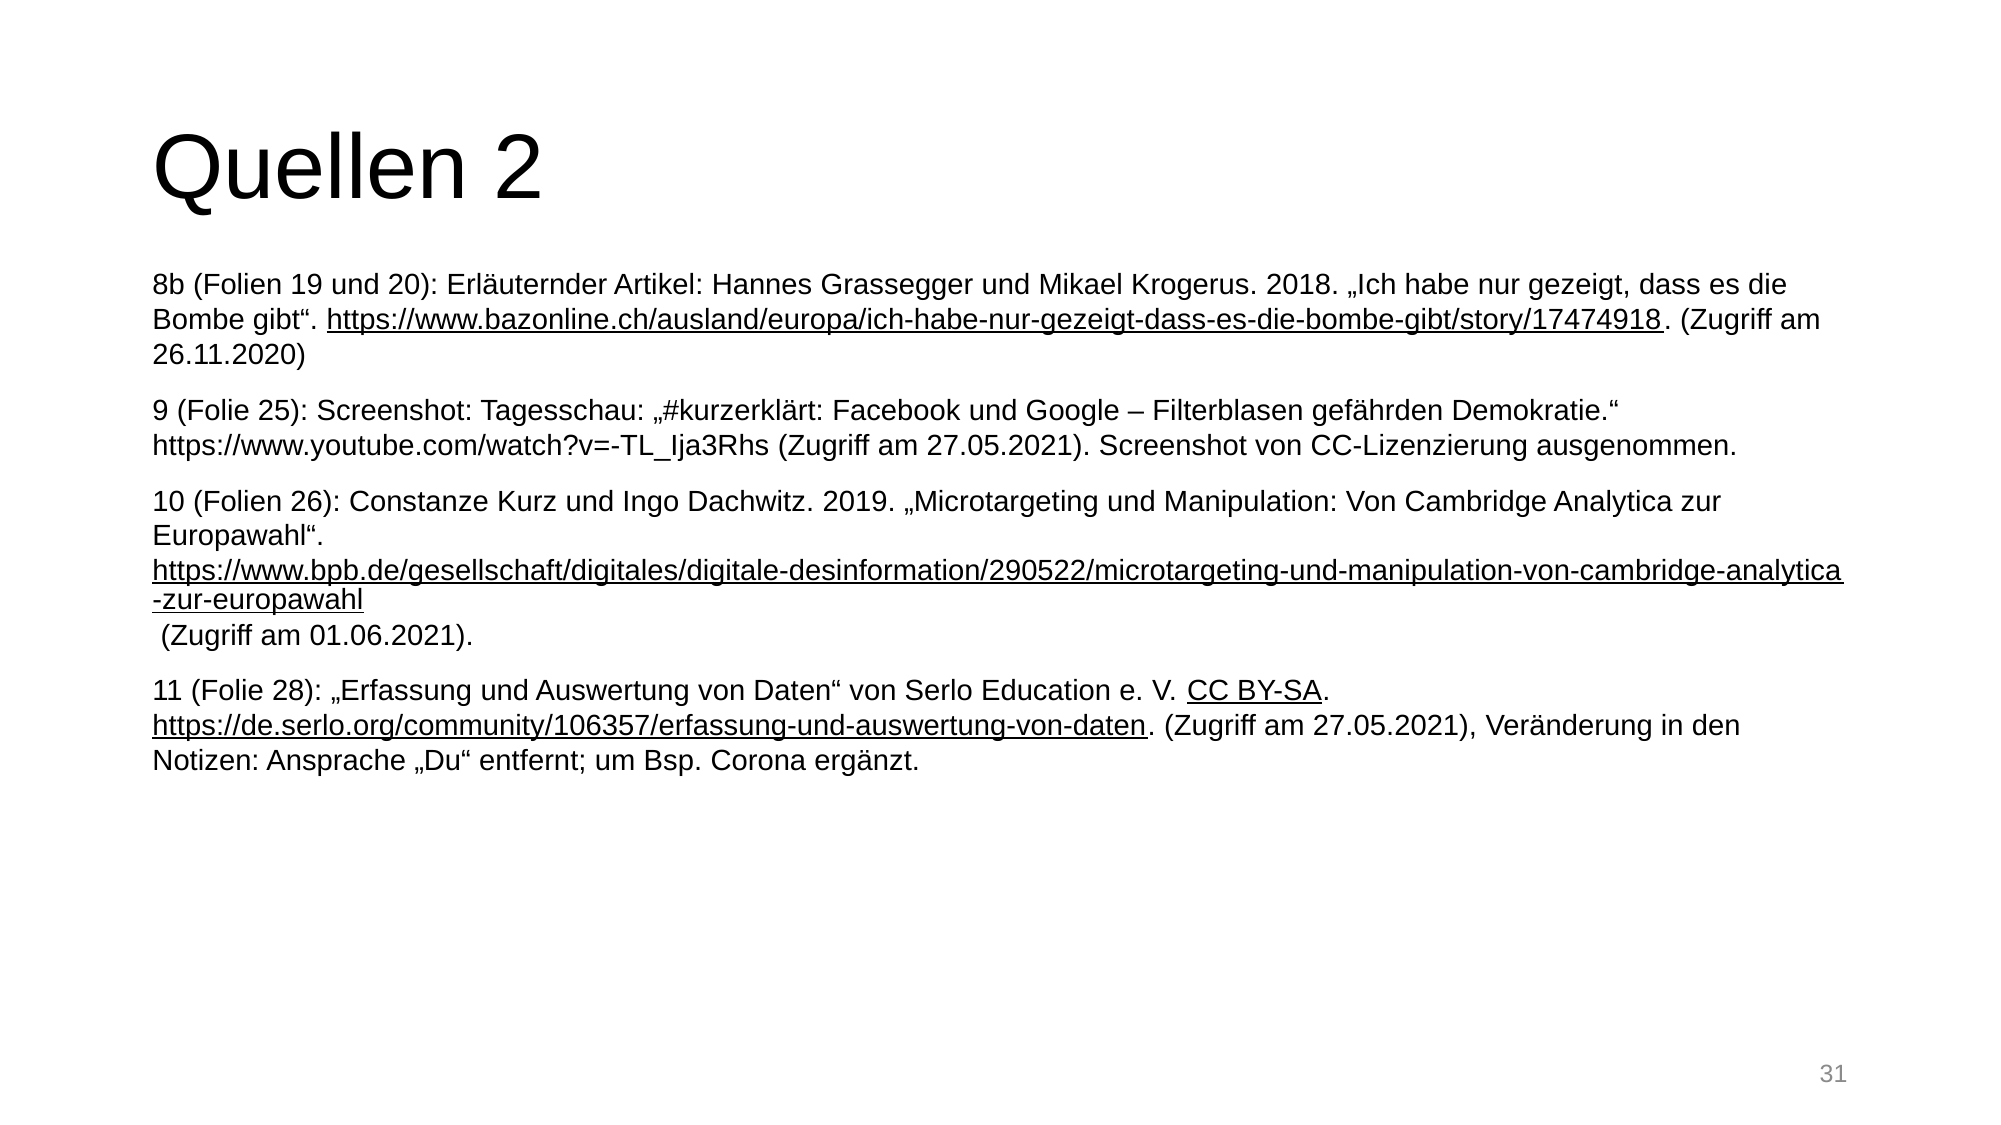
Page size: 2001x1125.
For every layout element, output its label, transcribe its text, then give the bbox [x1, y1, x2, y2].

slide_number 31 [1412, 1042, 1863, 1103]
title Quellen 2 [137, 59, 1863, 257]
list 8b (Folien 19 und 20): Erläuternder Artikel: Hannes Grassegger und Mikael Krogerus. 2018. „Ich habe nur gezeigt, dass es die Bombe gibt“. https://www.bazonline.ch/ausland/europa/ich-habe-nur-gezeigt-dass-es-die-bombe-gibt/story/17474918. (Zugriff am 26.11.2020) 9 (Folie 25): Screenshot: Tagesschau: „#kurzerklärt: Facebook und Google – Filterblasen gefährden Demokratie.“ https://www.youtube.com/watch?v=-TL_Ija3Rhs (Zugriff am 27.05.2021). Screenshot von CC-Lizenzierung ausgenommen. 10 (Folien 26): Constanze Kurz und Ingo Dachwitz. 2019. „Microtargeting und Manipulation: Von Cambridge Analytica zur Europawahl“. https://www.bpb.de/gesellschaft/digitales/digitale-desinformation/290522/microtargeting-und-manipulation-von-cambridge-analytica-zur-europawahl (Zugriff am 01.06.2021). 11 (Folie 28): „Erfassung und Auswertung von Daten“ von Serlo Education e. V. CC BY-SA. https://de.serlo.org/community/106357/erfassung-und-auswertung-von-daten. (Zugriff am 27.05.2021), Veränderung in den Notizen: Ansprache „Du“ entfernt; um Bsp. Corona ergänzt. [137, 257, 1863, 1073]
